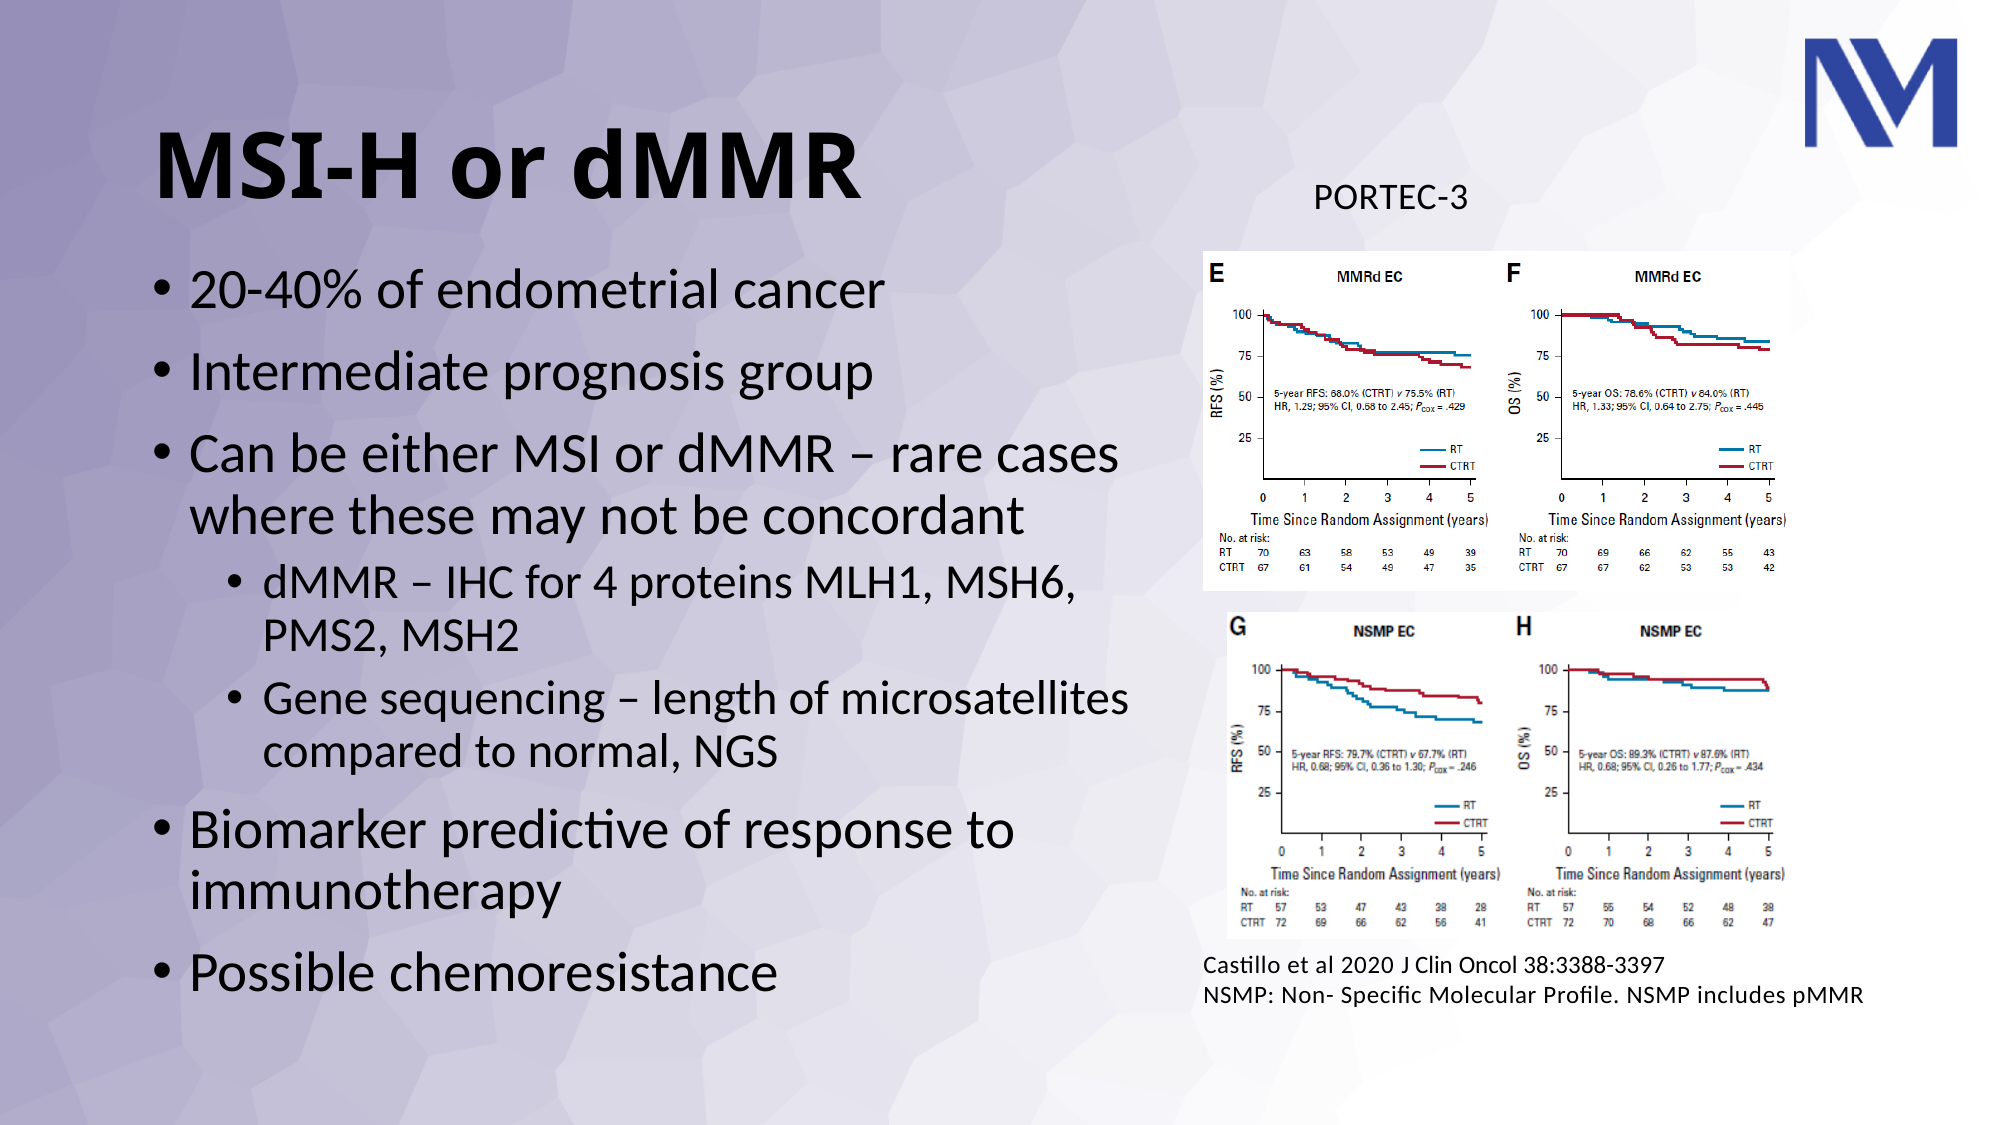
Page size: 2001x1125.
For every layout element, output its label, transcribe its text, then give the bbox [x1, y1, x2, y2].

picture [0, 0, 2001, 1125]
text_box Castillo et al 2020 J Clin Oncol 38:3388-3397 NSMP: Non- Specific Molecular Profile. NSMP includes pMMR [1203, 948, 2000, 1039]
title MSI-H or dMMR [137, 59, 1863, 278]
list 20-40% of endometrial cancer Intermediate prognosis group Can be either MSI or dMMR – rare cases where these may not be concordant dMMR – IHC for 4 proteins MLH1, MSH6, PMS2, MSH2 Gene sequencing – length of microsatellites compared to normal, NGS Biomarker predictive of response to immunotherapy Possible chemoresistance [137, 251, 1204, 1014]
text_box PORTEC-3 [1313, 171, 1901, 218]
